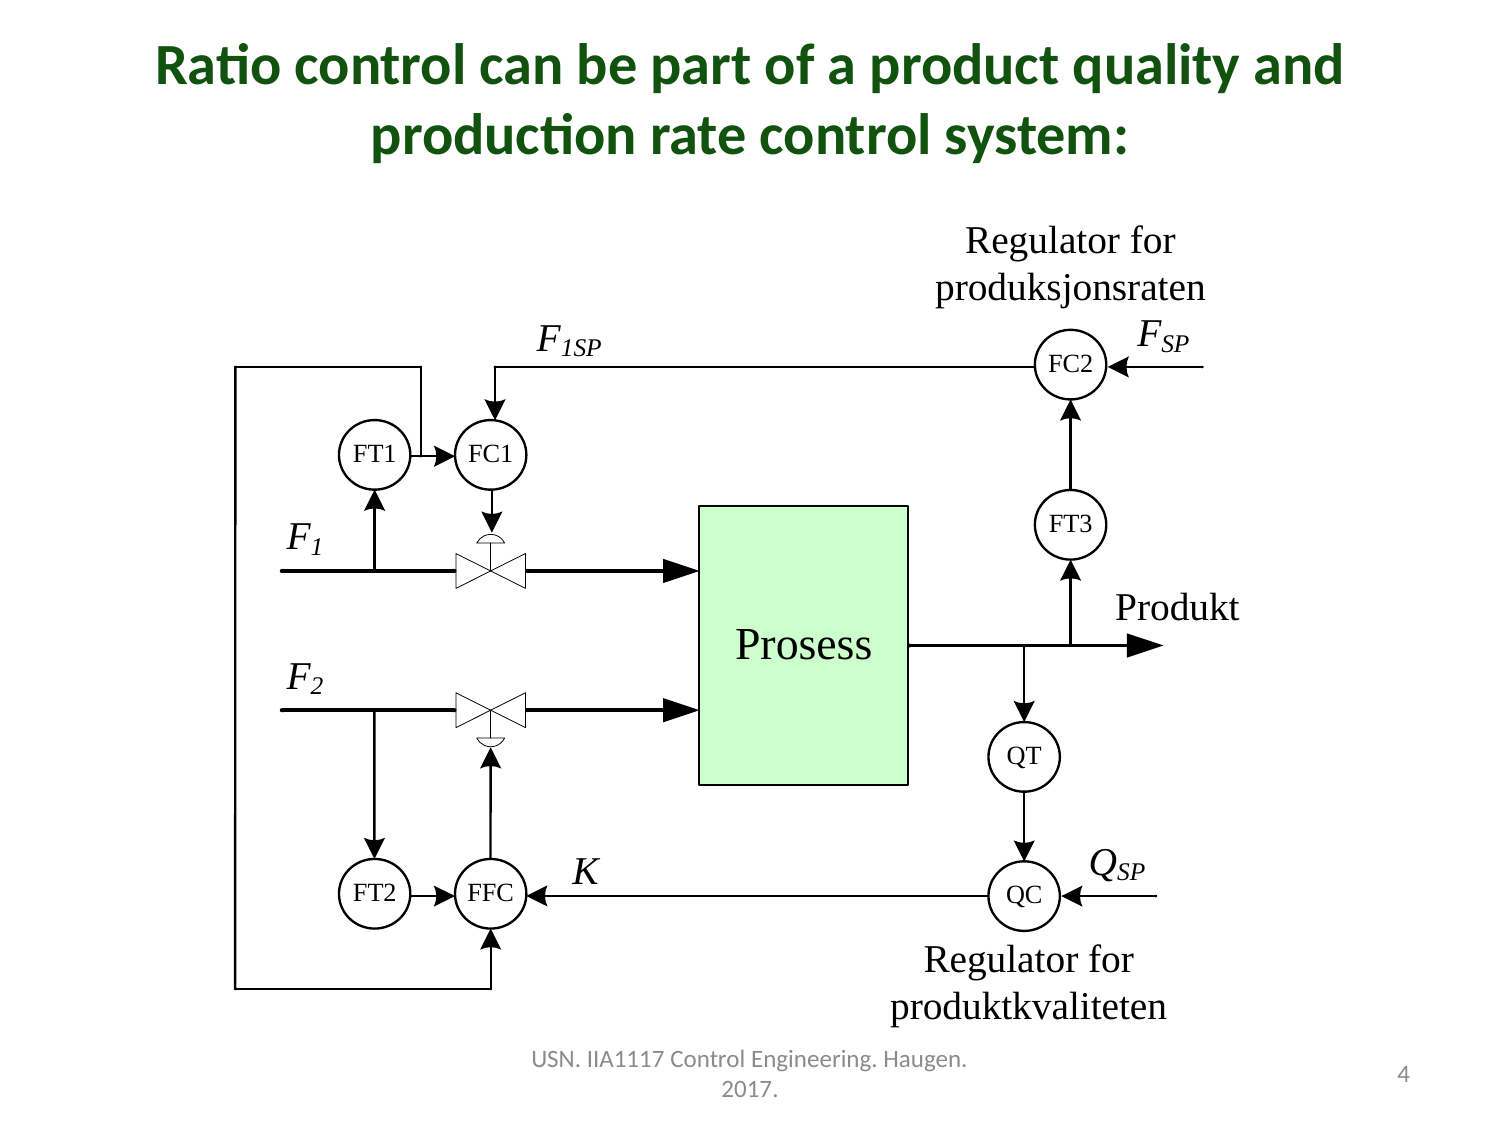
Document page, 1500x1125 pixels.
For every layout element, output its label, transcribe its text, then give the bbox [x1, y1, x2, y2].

text_box Ratio control can be part of a product quality and production rate control system: [41, 19, 1459, 174]
picture [229, 207, 1244, 1036]
slide_number 4 [1074, 1042, 1425, 1103]
footer USN. IIA1117 Control Engineering. Haugen. 2017. [512, 1044, 988, 1103]
